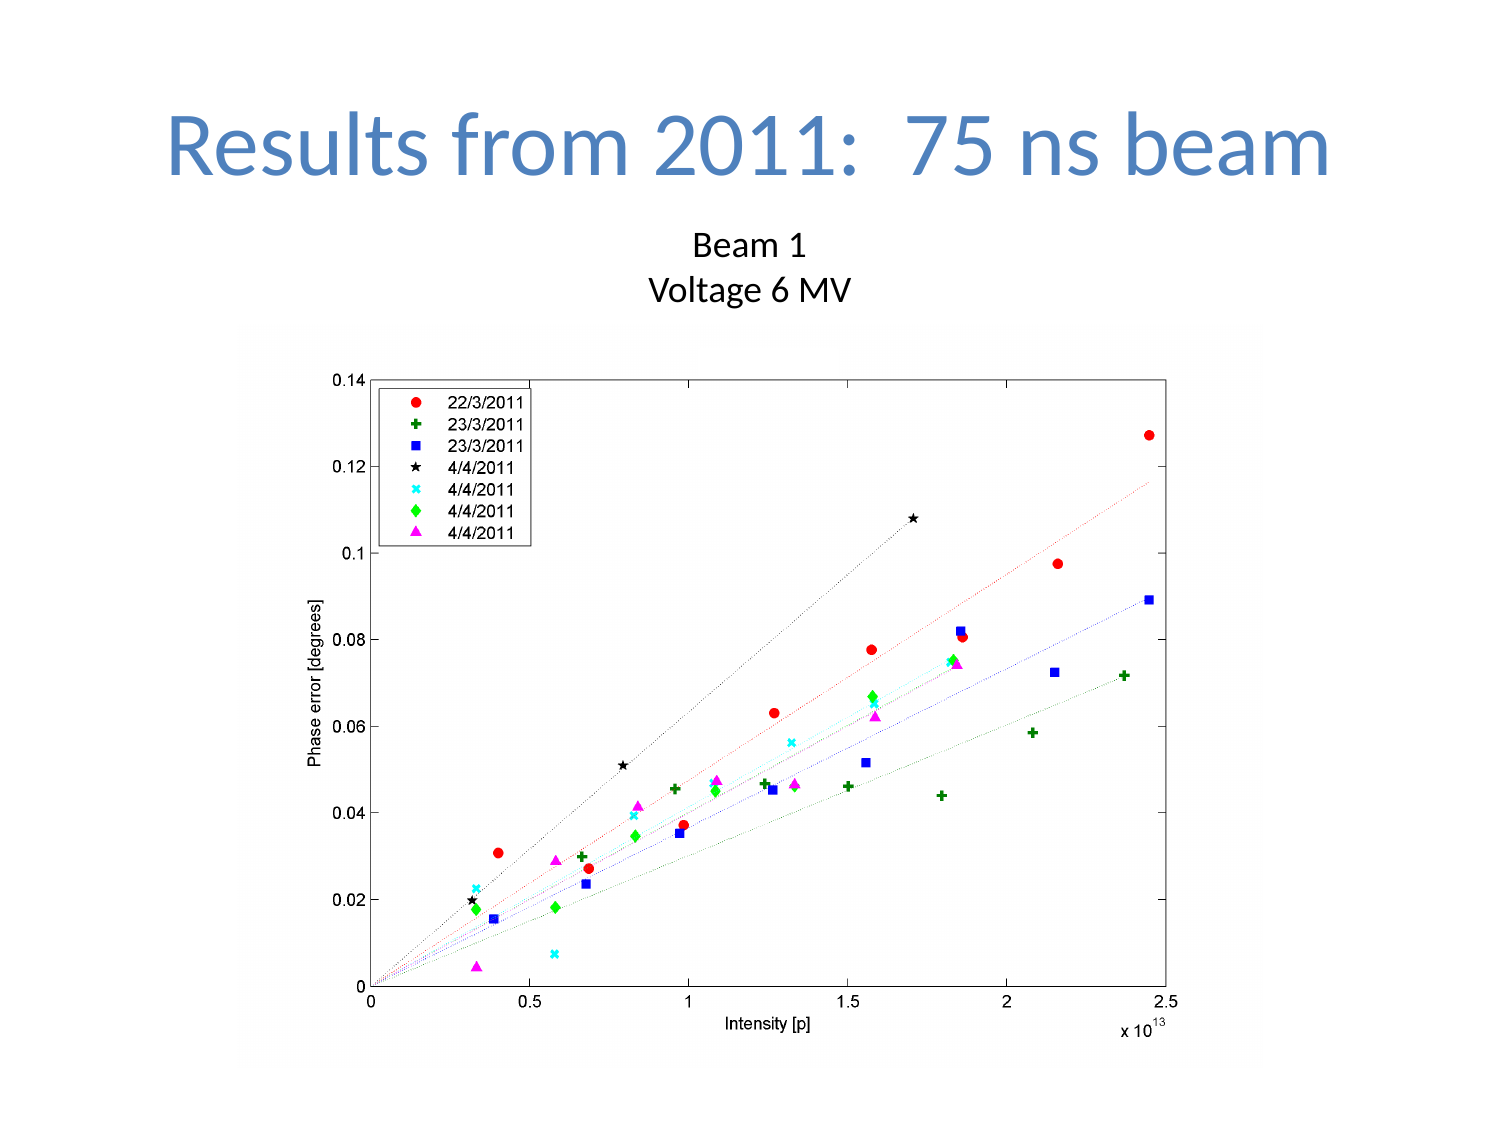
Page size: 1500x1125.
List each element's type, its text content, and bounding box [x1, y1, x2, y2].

title Results from 2011: 75 ns beam [75, 45, 1425, 233]
text_box Beam 1 Voltage 6 MV [306, 212, 1194, 318]
picture [237, 324, 1263, 1068]
